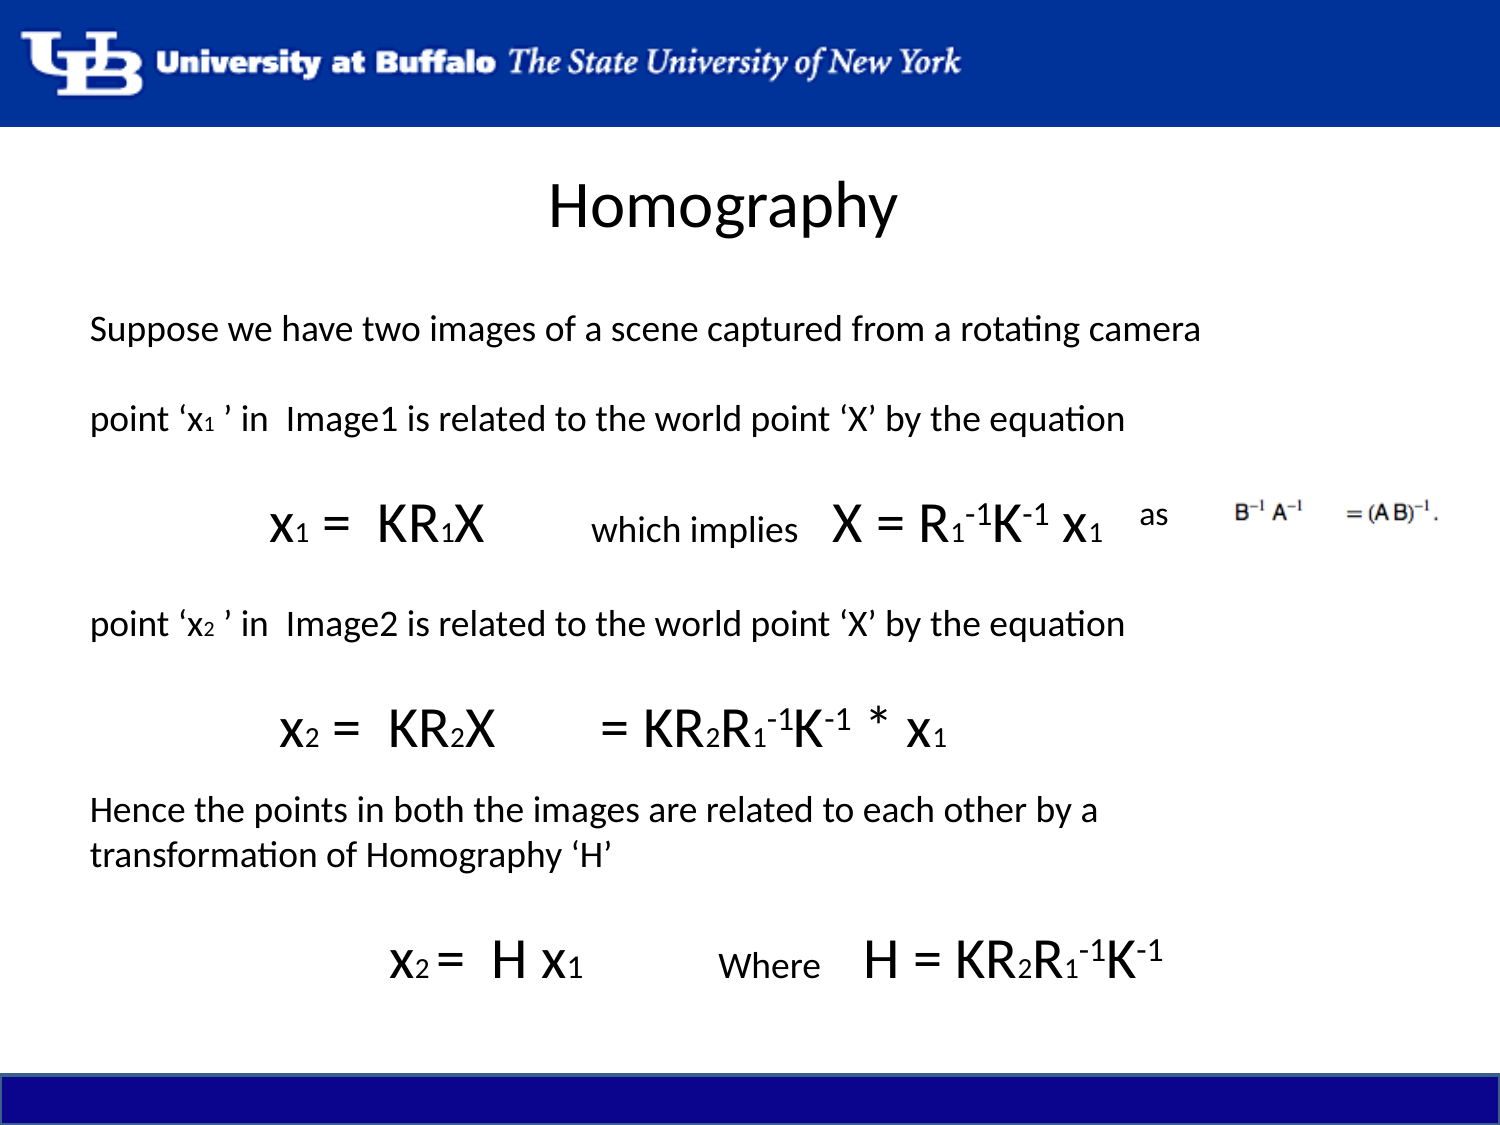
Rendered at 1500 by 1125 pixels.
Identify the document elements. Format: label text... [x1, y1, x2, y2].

picture [0, 0, 1500, 127]
picture [1205, 479, 1486, 538]
title Homography [86, 150, 1362, 251]
text_box Suppose we have two images of a scene captured from a rotating camera point ‘x1 ’ in Image1 is related to the world point ‘X’ by the equation x1 = KR1X which implies X = R1-1K-1 x1 as point ‘x2 ’ in Image2 is related to the world point ‘X’ by the equation x2 = KR2X = KR2R1-1K-1 * x1 Hence the points in both the images are related to each other by a transformation of Homography ‘H’ x2 = H x1 Where H = KR2R1-1K-1 [75, 296, 1258, 1125]
